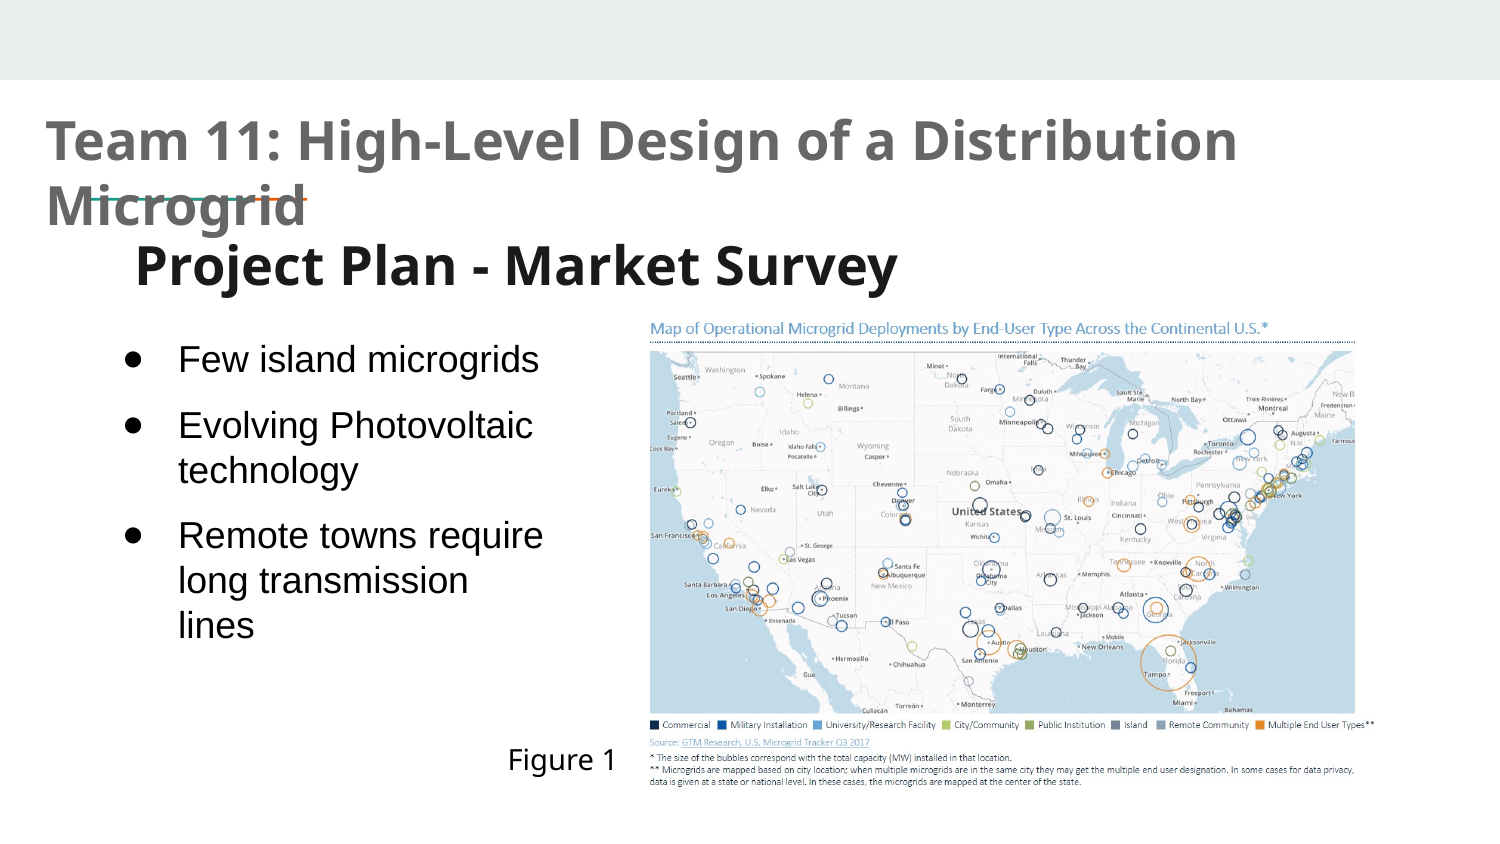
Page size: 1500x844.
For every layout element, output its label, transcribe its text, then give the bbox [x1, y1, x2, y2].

picture [639, 312, 1382, 793]
title Team 11: High-Level Design of a Distribution Microgrid [30, 91, 1470, 180]
title Project Plan - Market Survey [119, 216, 1381, 305]
text_box Few island microgrids Evolving Photovoltaic technology Remote towns require long transmission lines [88, 319, 572, 812]
text_box Figure 1 [492, 726, 634, 773]
